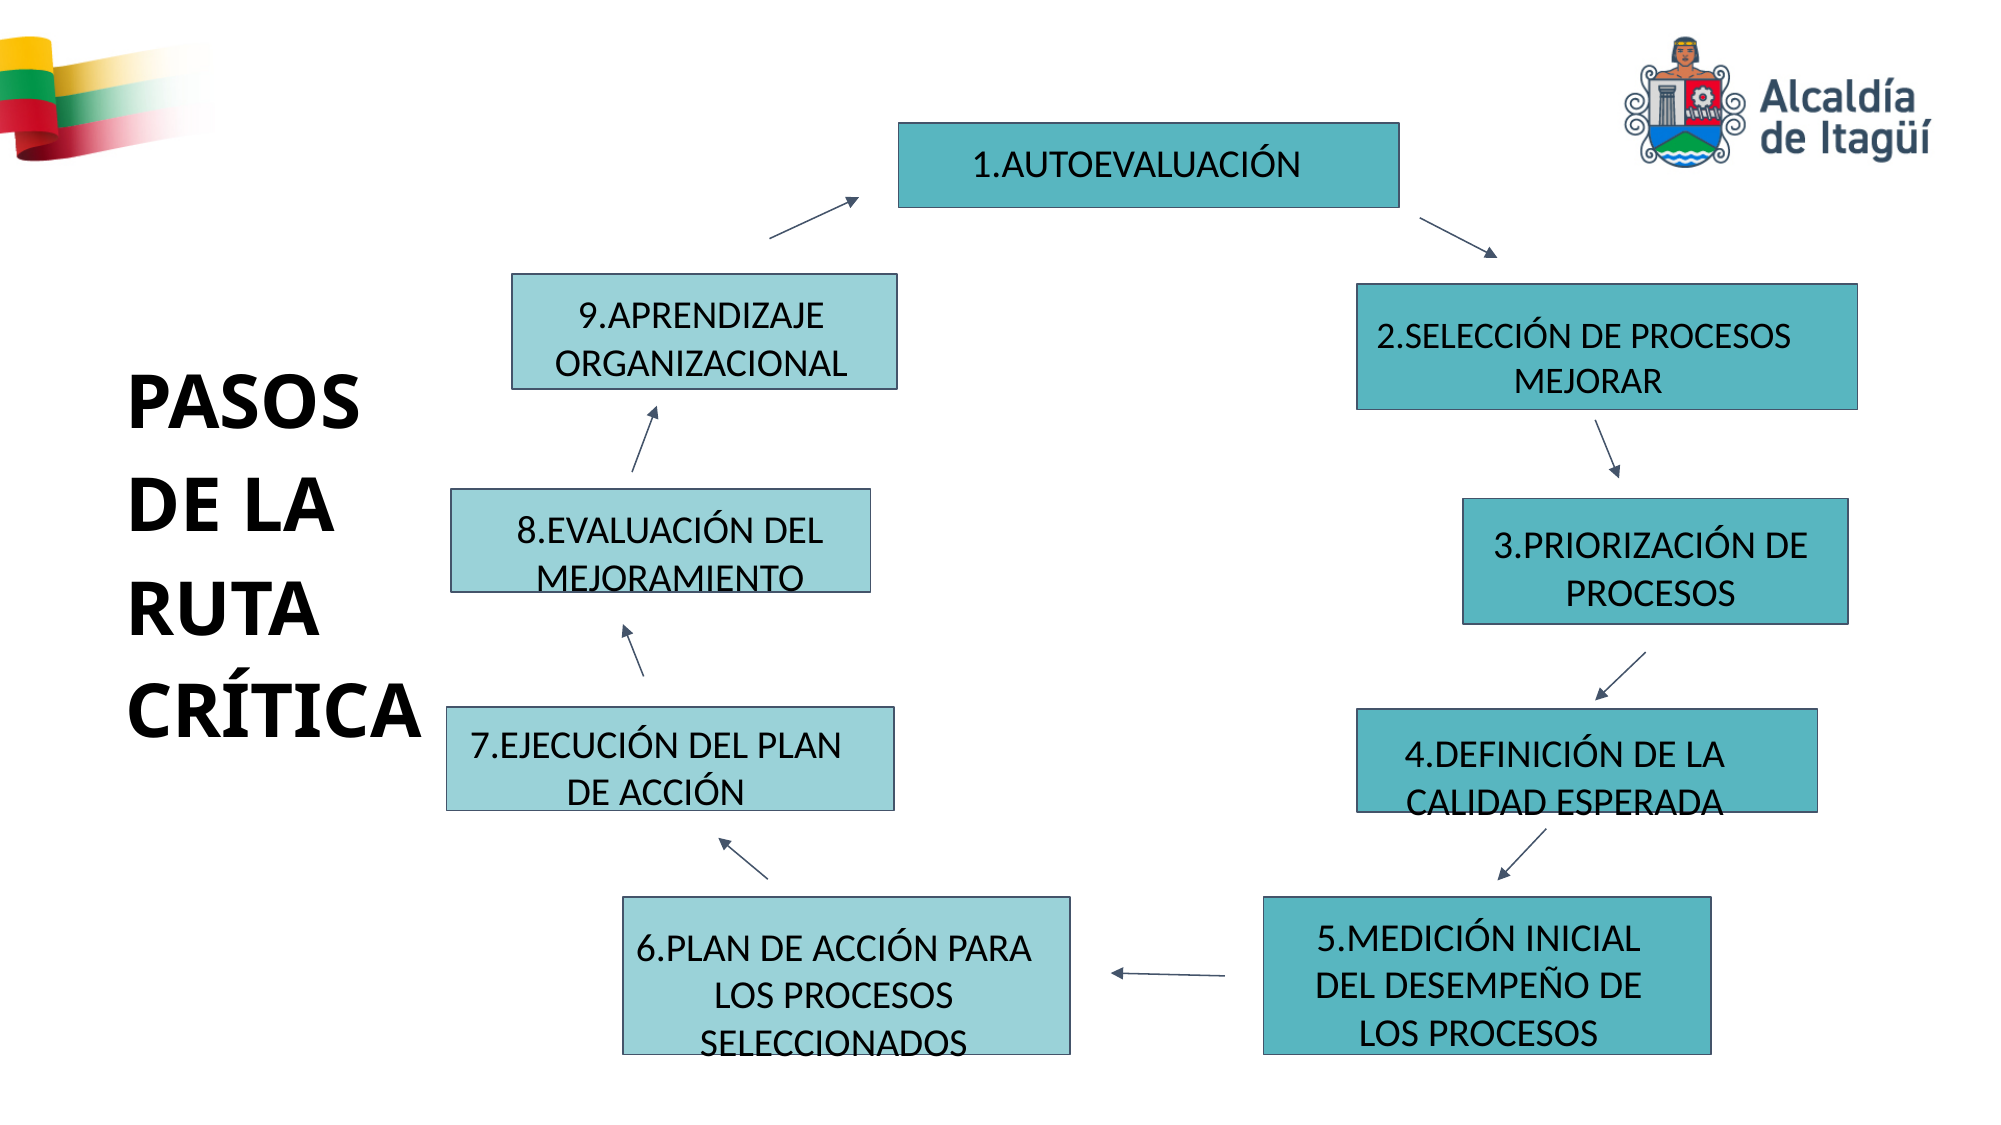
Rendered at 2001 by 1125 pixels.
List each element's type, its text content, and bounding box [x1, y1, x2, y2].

text_box PASOS DE LA RUTA CRÍTICA [48, 325, 446, 772]
picture [0, 0, 2001, 1125]
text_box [446, 123, 1858, 1055]
